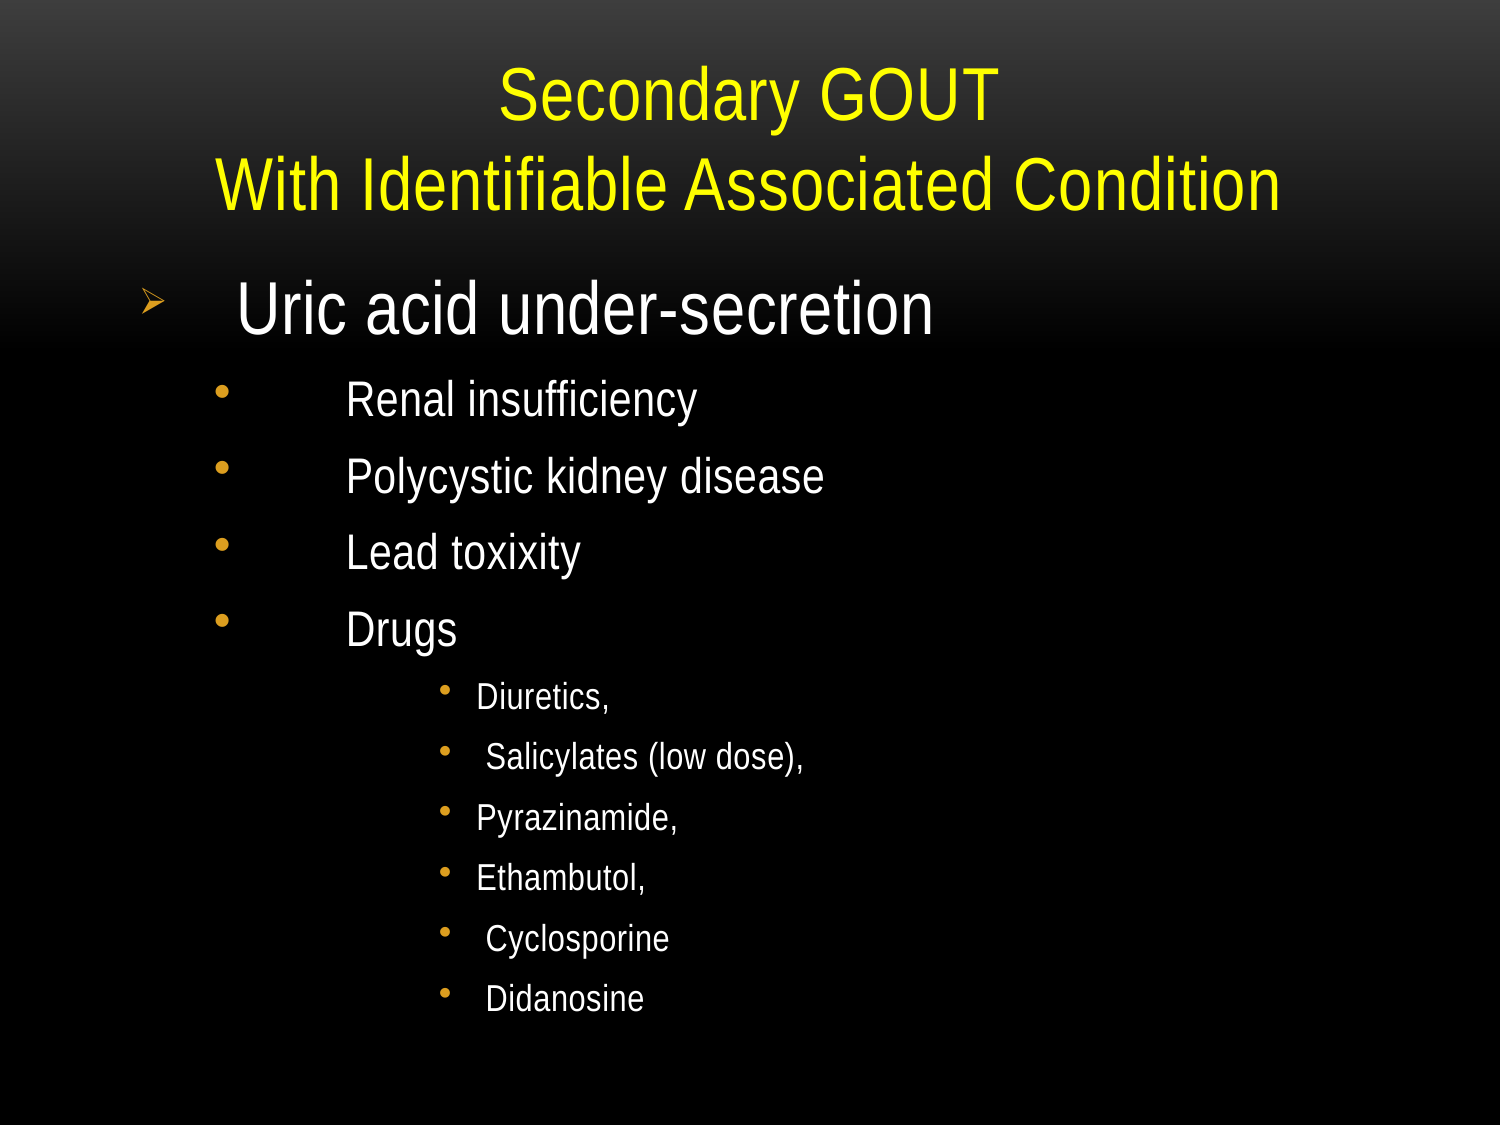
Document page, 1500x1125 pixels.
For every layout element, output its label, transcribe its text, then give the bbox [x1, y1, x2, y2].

title Secondary GOUT With Identifiable Associated Condition [99, 45, 1400, 233]
list Uric acid under-secretion Renal insufficiency Polycystic kidney disease Lead toxixity Drugs Diuretics, Salicylates (low dose), Pyrazinamide, Ethambutol, Cyclosporine Didanosine [123, 262, 1425, 1125]
